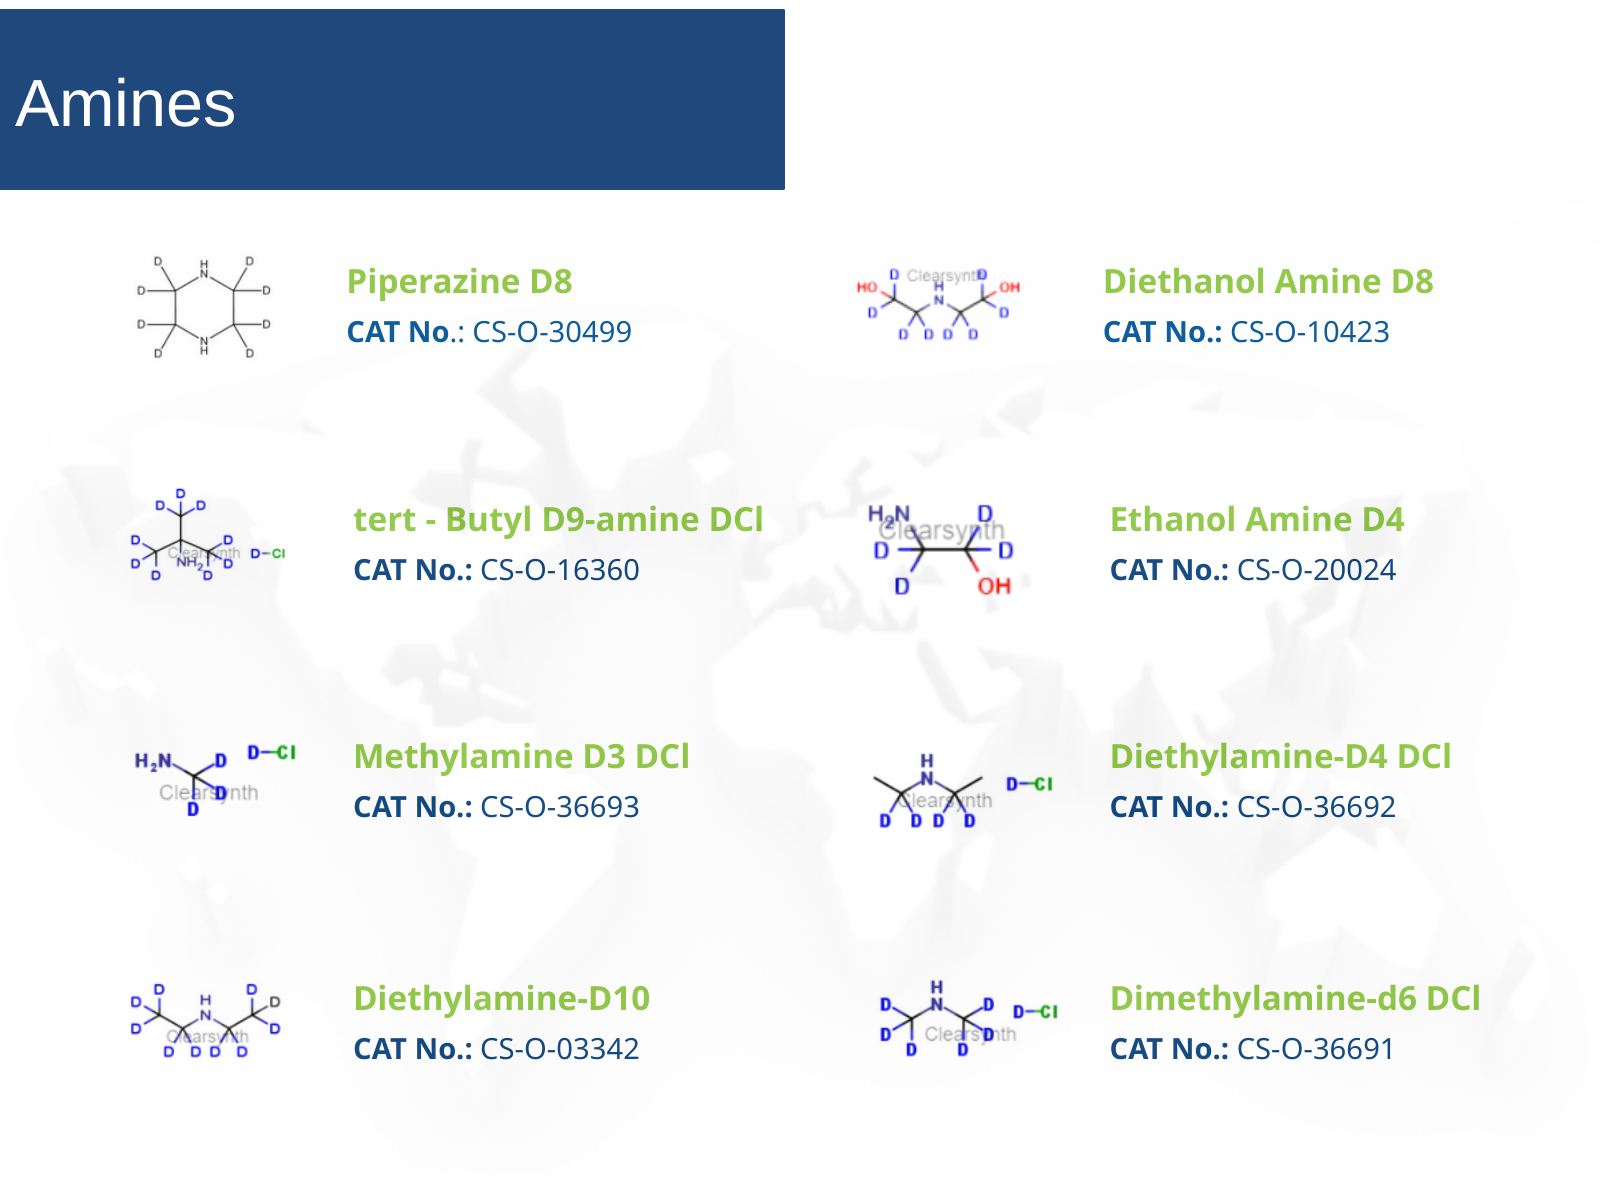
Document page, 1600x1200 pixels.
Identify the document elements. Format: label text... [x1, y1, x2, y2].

text_box Amines [0, 10, 785, 189]
picture [0, 192, 1600, 1200]
